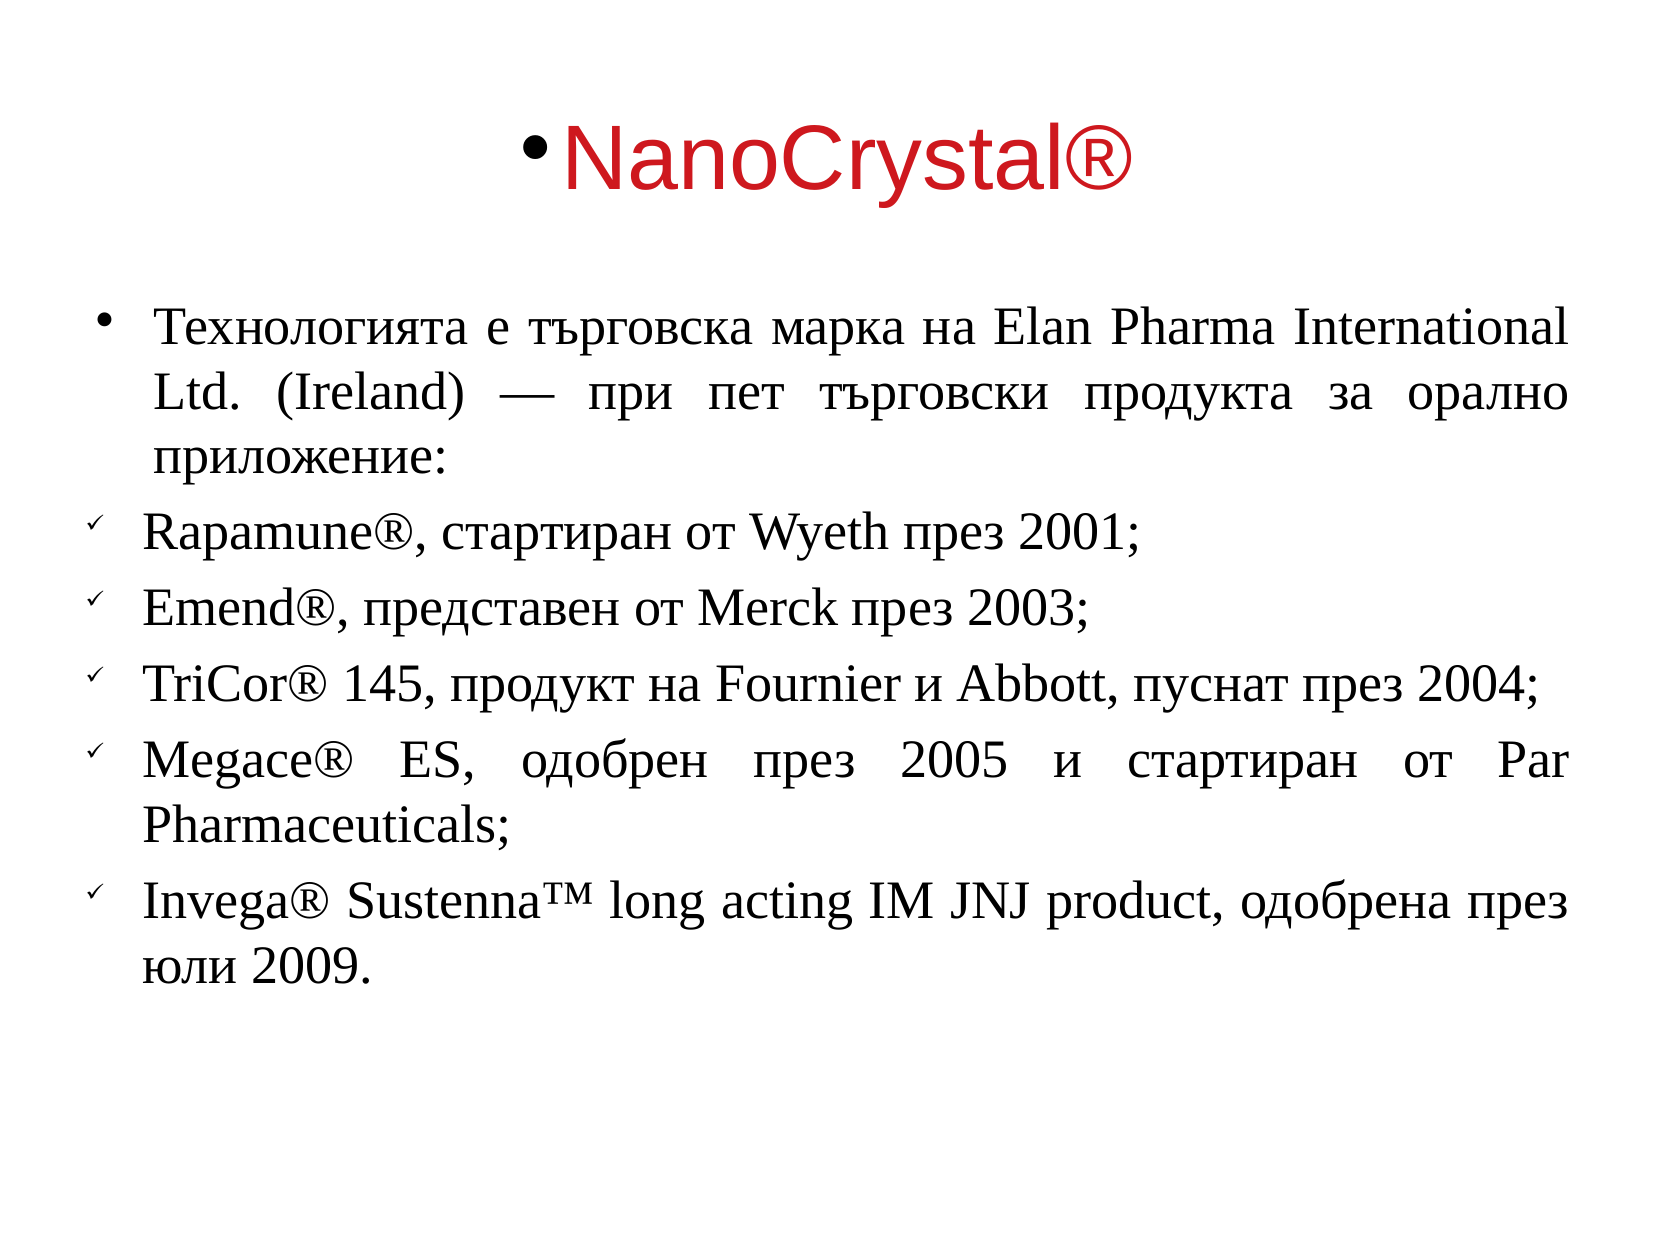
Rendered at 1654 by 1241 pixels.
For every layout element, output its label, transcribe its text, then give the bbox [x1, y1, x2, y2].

text_box Технологията е търговска марка на Elan Pharma International Ltd. (Ireland) — при пет търговски продукта за орално приложение: Rapamune®, стартиран от Wyeth през 2001; Emend®, представен от Merck през 2003; TriCor® 145, продукт на Fournier и Abbott, пуснат през 2004; Megace® ES, одобрен през 2005 и стартиран от Par Pharmaceuticals; Invega® Sustenna™ long acting IM JNJ product, одобрена през юли 2009. [82, 290, 1571, 1009]
text_box NanoCrystal® [82, 49, 1571, 257]
